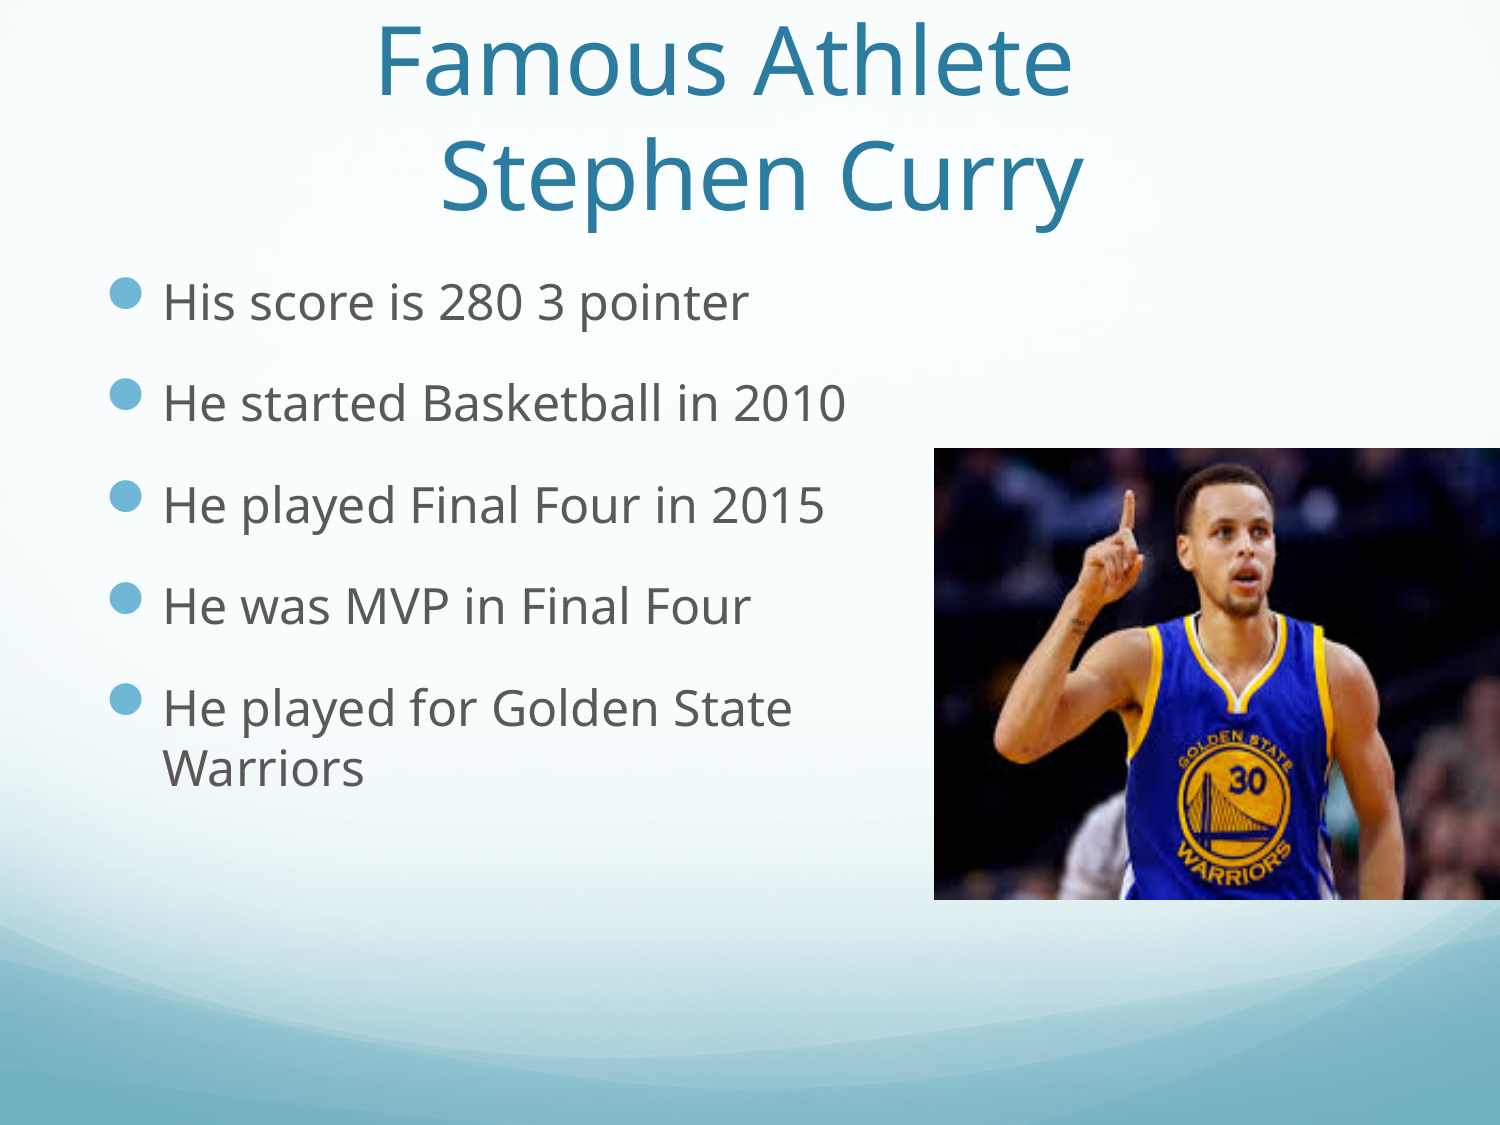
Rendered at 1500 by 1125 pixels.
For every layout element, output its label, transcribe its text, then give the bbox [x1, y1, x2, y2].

title Famous Athlete Stephen Curry [90, 17, 1410, 237]
picture [934, 447, 1500, 901]
list His score is 280 3 pointer He started Basketball in 2010 He played Final Four in 2015 He was MVP in Final Four He played for Golden State Warriors [90, 262, 893, 857]
